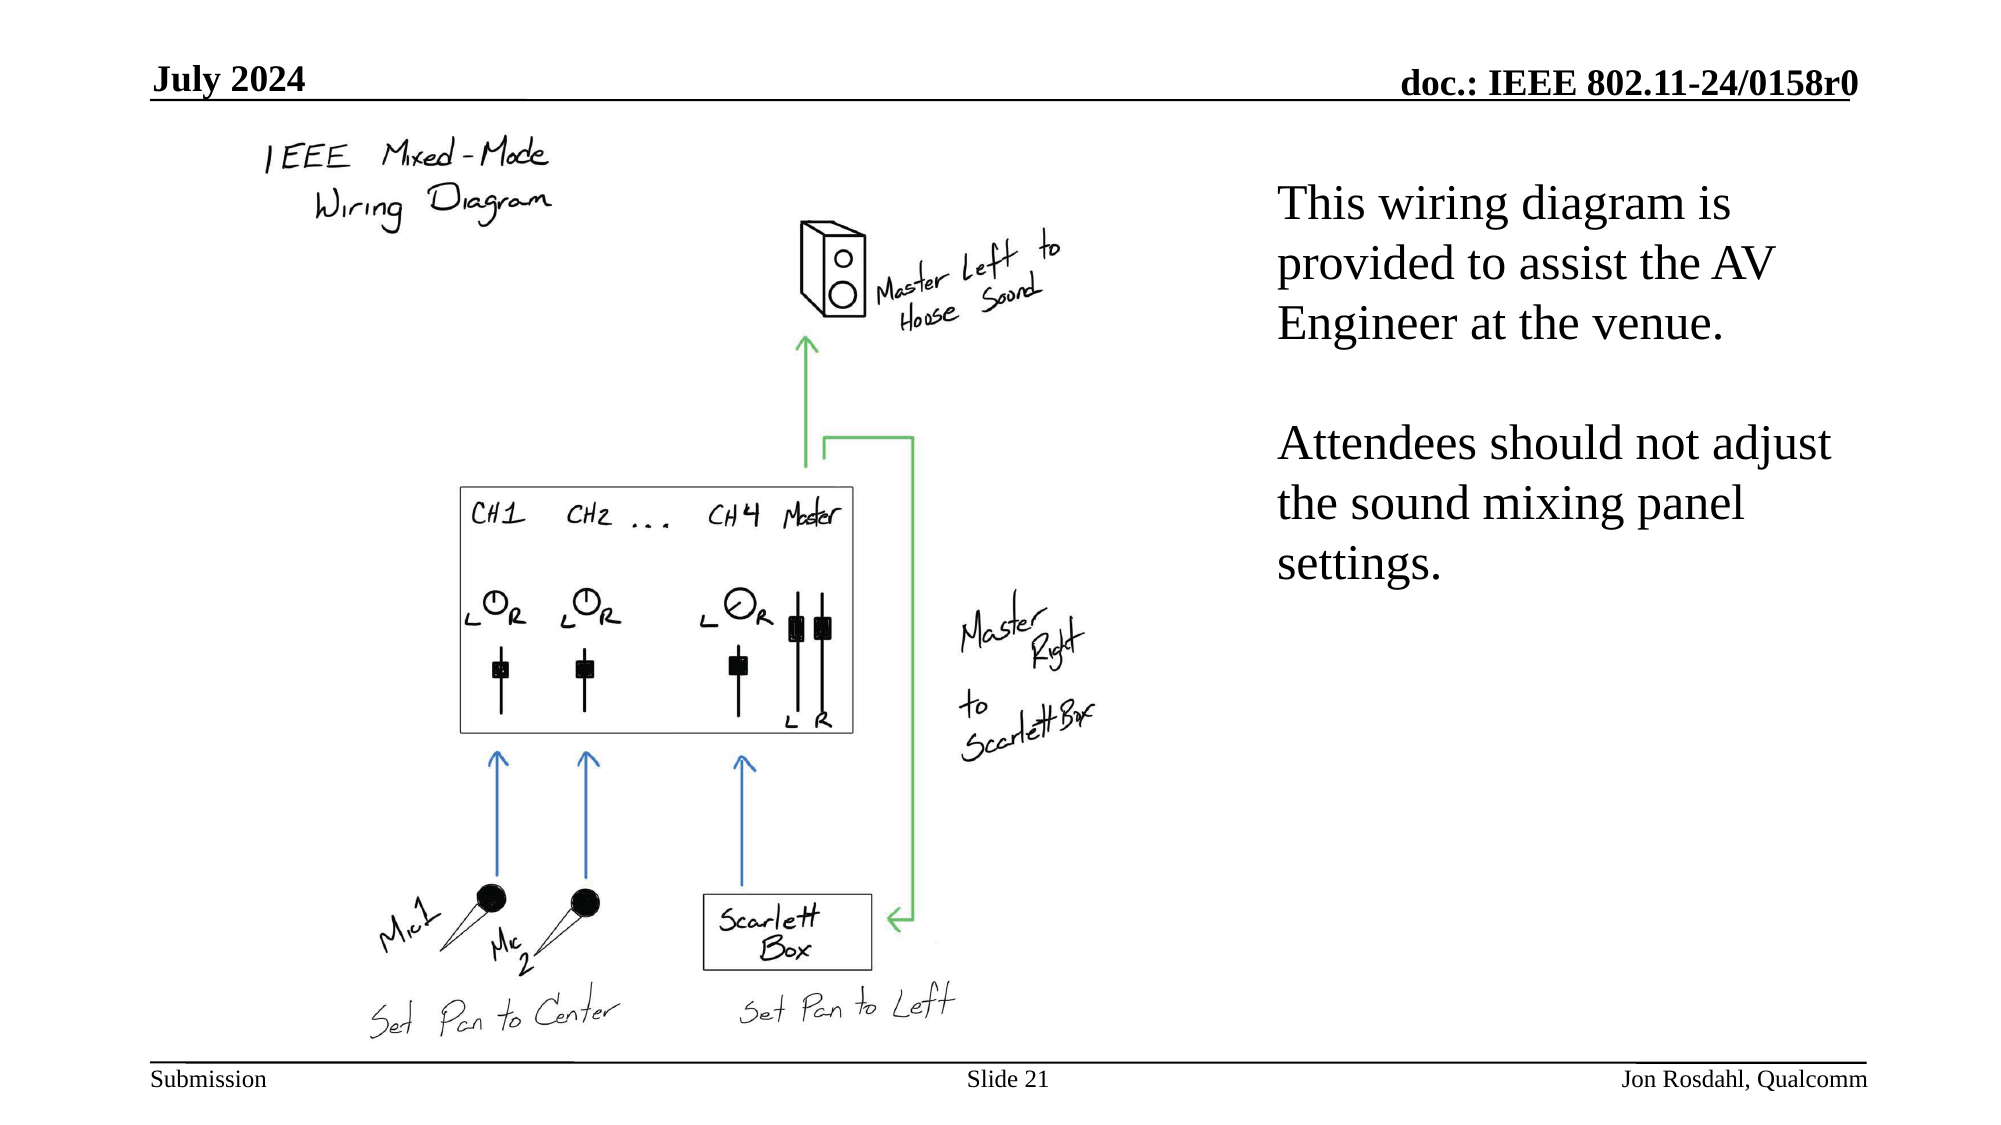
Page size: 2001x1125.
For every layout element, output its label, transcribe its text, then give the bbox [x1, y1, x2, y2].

slide_number Slide 21 [950, 1066, 1067, 1123]
footer Jon Rosdahl, Qualcomm [1171, 1061, 1869, 1093]
text_box This wiring diagram is provided to assist the AV Engineer at the venue. Attendees should not adjust the sound mixing panel settings. [1262, 162, 1850, 598]
picture [237, 131, 1112, 1058]
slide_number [152, 54, 563, 100]
